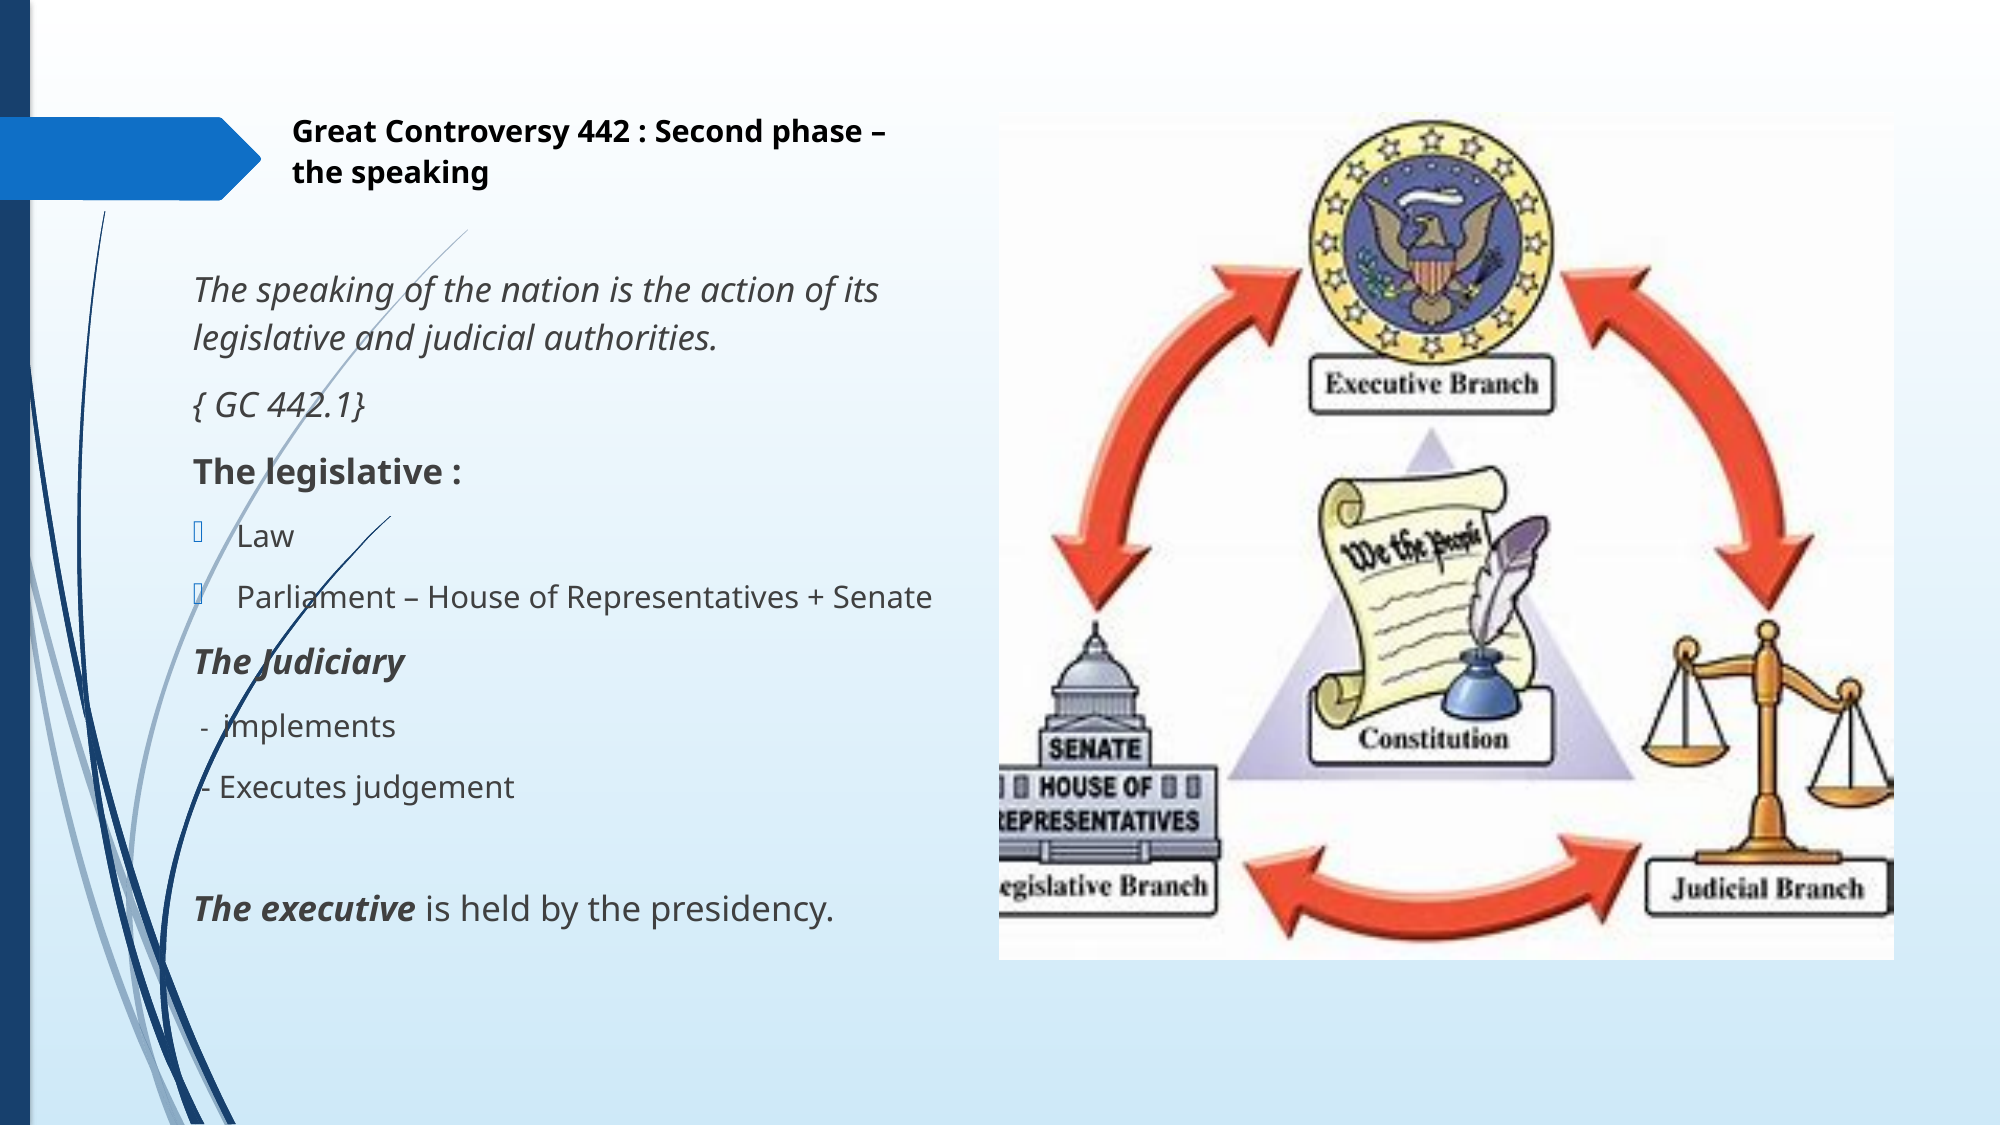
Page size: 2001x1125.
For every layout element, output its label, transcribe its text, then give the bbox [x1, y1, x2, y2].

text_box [4, 0, 392, 1125]
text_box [395, 37, 468, 1125]
title Great Controversy 442 : Second phase – the speaking [472, 102, 956, 201]
list The speaking of the nation is the action of its legislative and judicial authorities. { GC 442.1} The legislative : Law Parliament – House of Representatives + Senate The Judiciary - implements - Executes judgement The executive is held by the presidency. [472, 258, 956, 970]
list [999, 112, 1894, 960]
